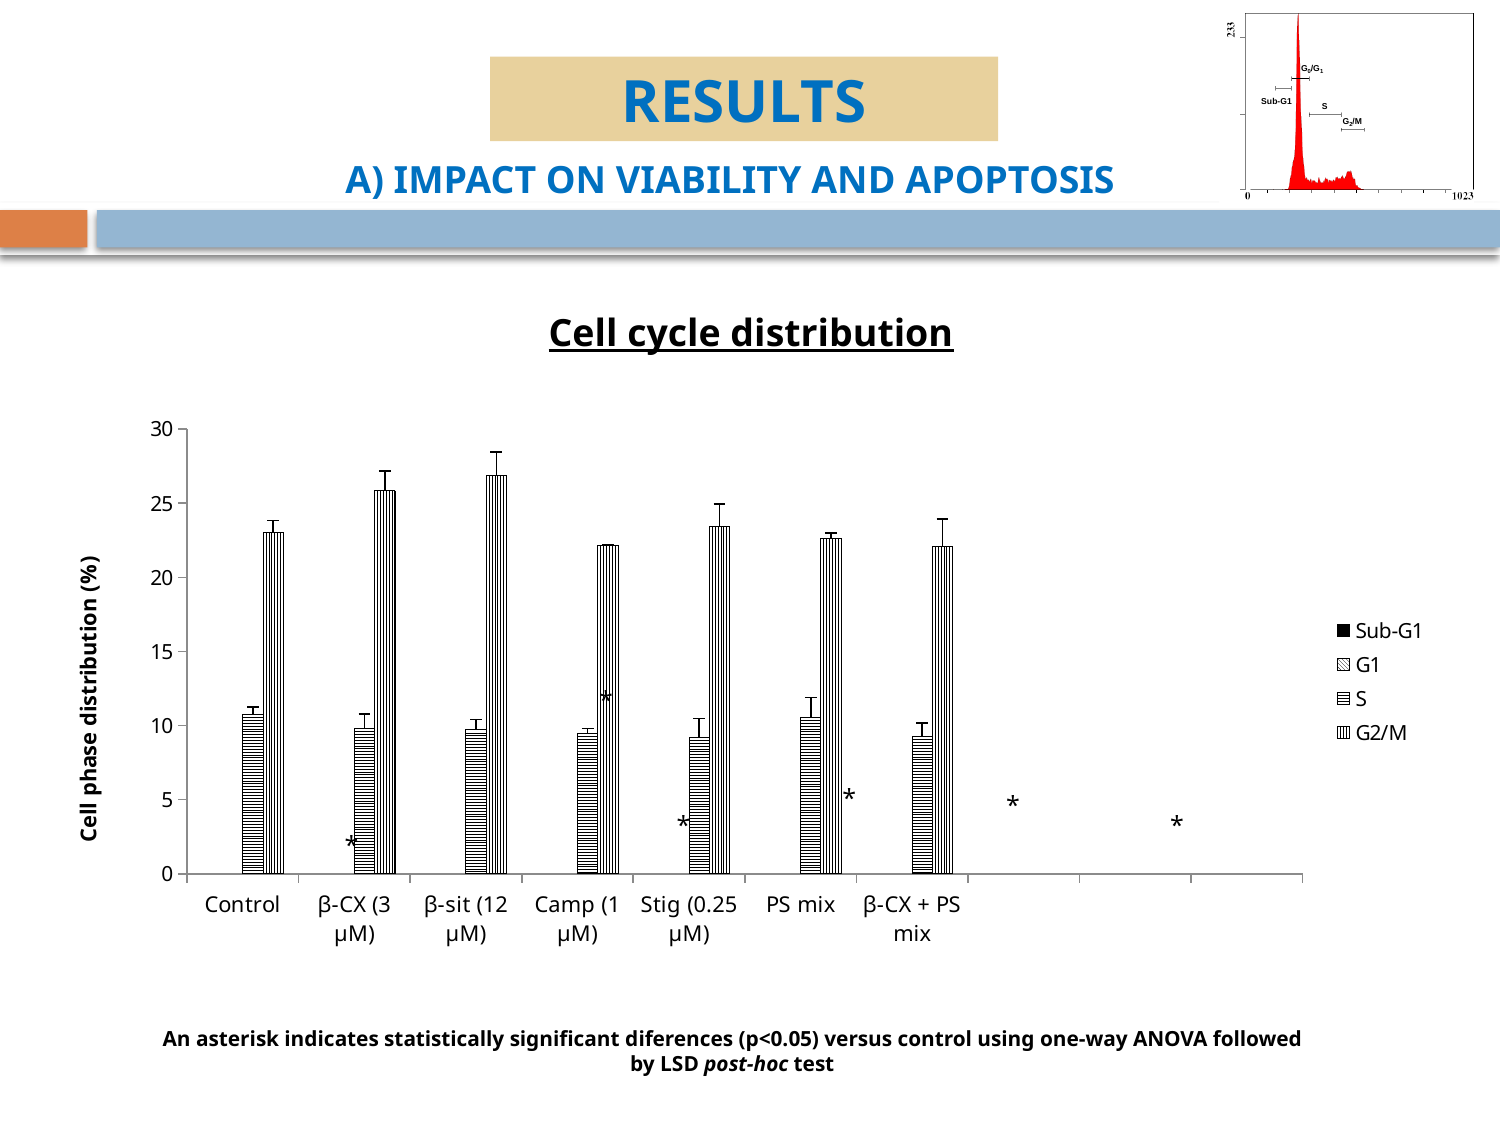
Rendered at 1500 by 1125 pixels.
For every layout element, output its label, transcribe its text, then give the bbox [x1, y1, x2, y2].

text_box Cell cycle distribution [71, 301, 1431, 361]
picture [1218, 8, 1475, 204]
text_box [52, 403, 1448, 960]
text_box An asterisk indicates statistically significant diferences (p<0.05) versus control using one-way ANOVA followed by LSD post-hoc test [135, 1018, 1329, 1083]
text_box RESULTS [490, 56, 999, 142]
text_box A) IMPACT ON VIABILITY AND APOPTOSIS [192, 148, 1214, 209]
